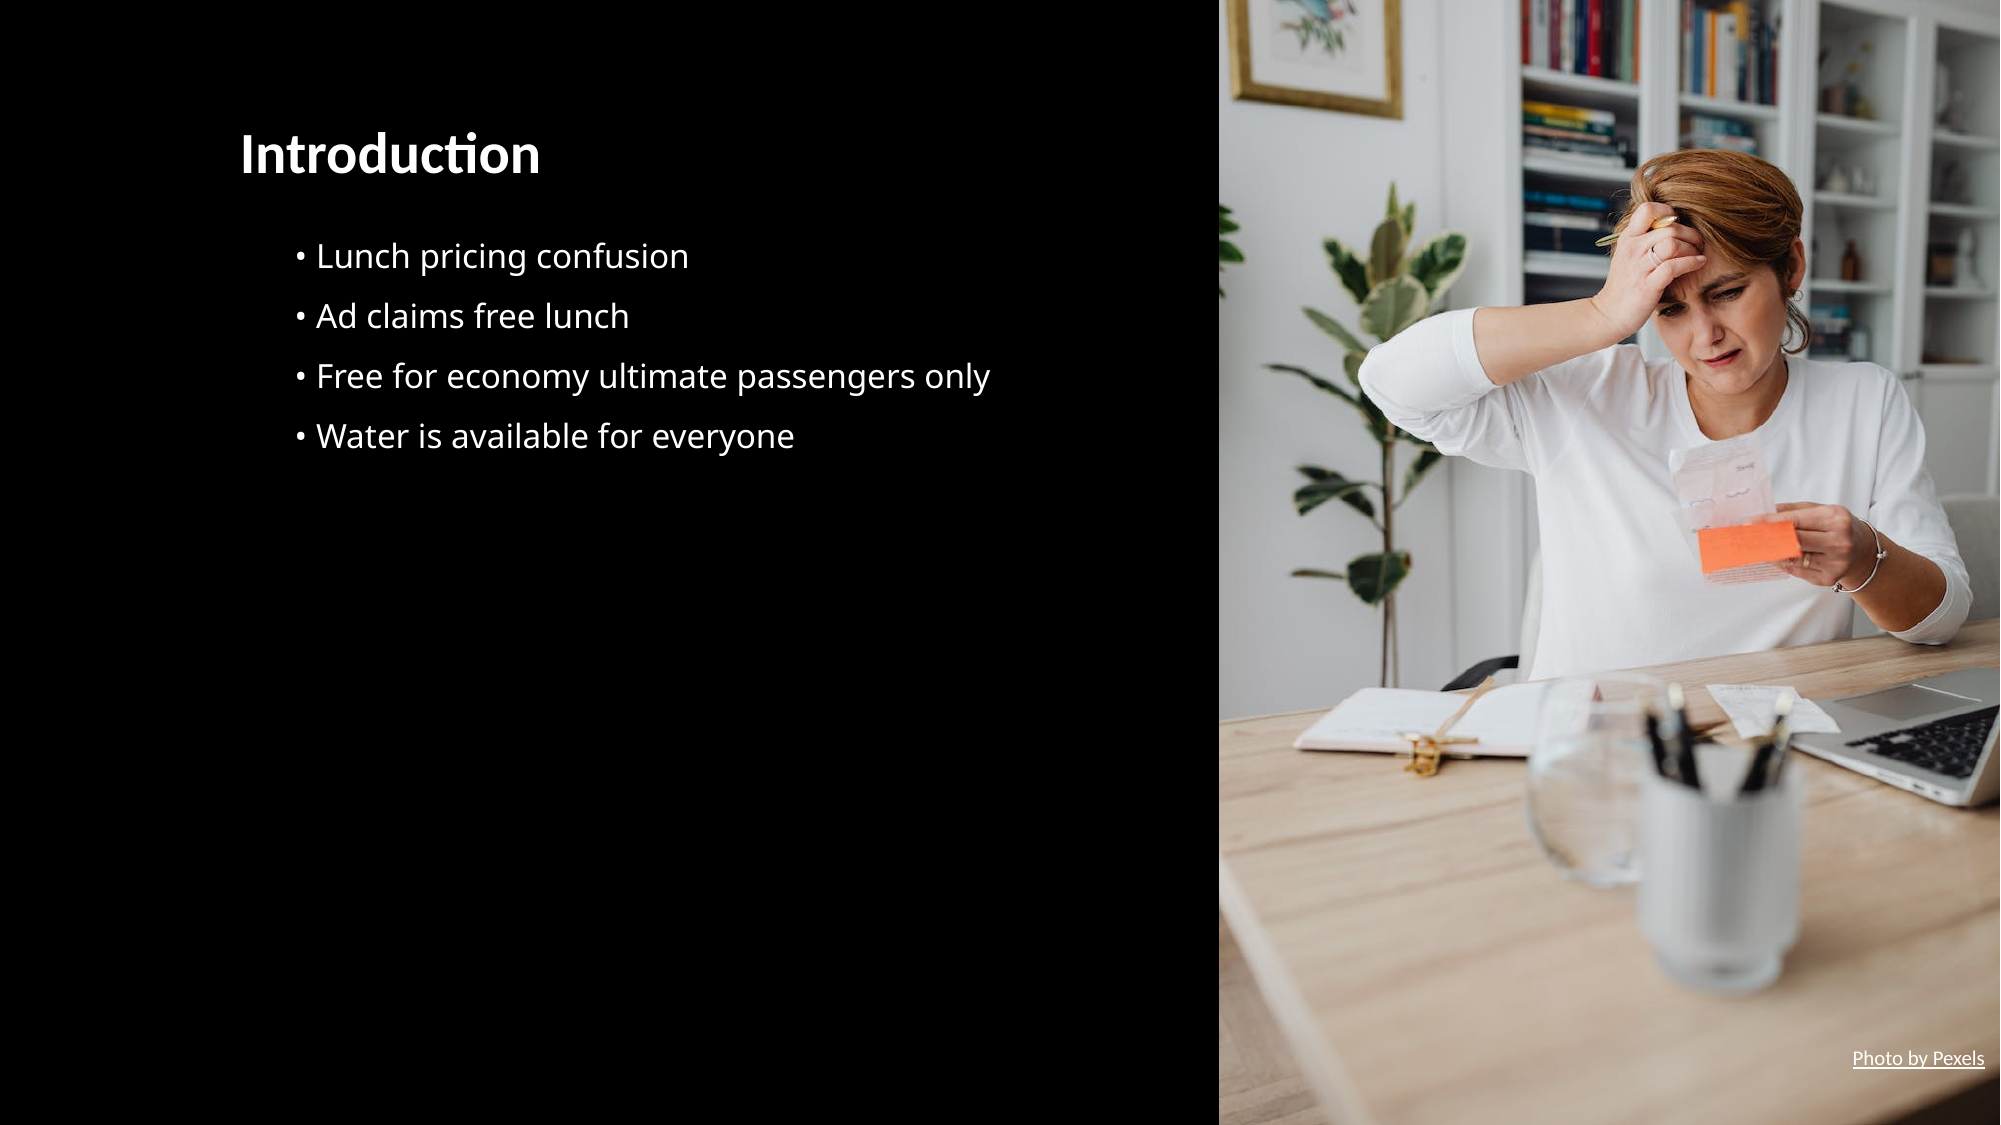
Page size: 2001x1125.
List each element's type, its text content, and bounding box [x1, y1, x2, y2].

text_box • Free for economy ultimate passengers only [262, 337, 1013, 397]
picture [1219, 0, 2000, 1125]
text_box • Lunch pricing confusion [262, 217, 1013, 277]
text_box • Ad claims free lunch [262, 277, 1013, 337]
text_box • Water is available for everyone [262, 397, 1013, 473]
text_box Introduction [225, 112, 1219, 188]
